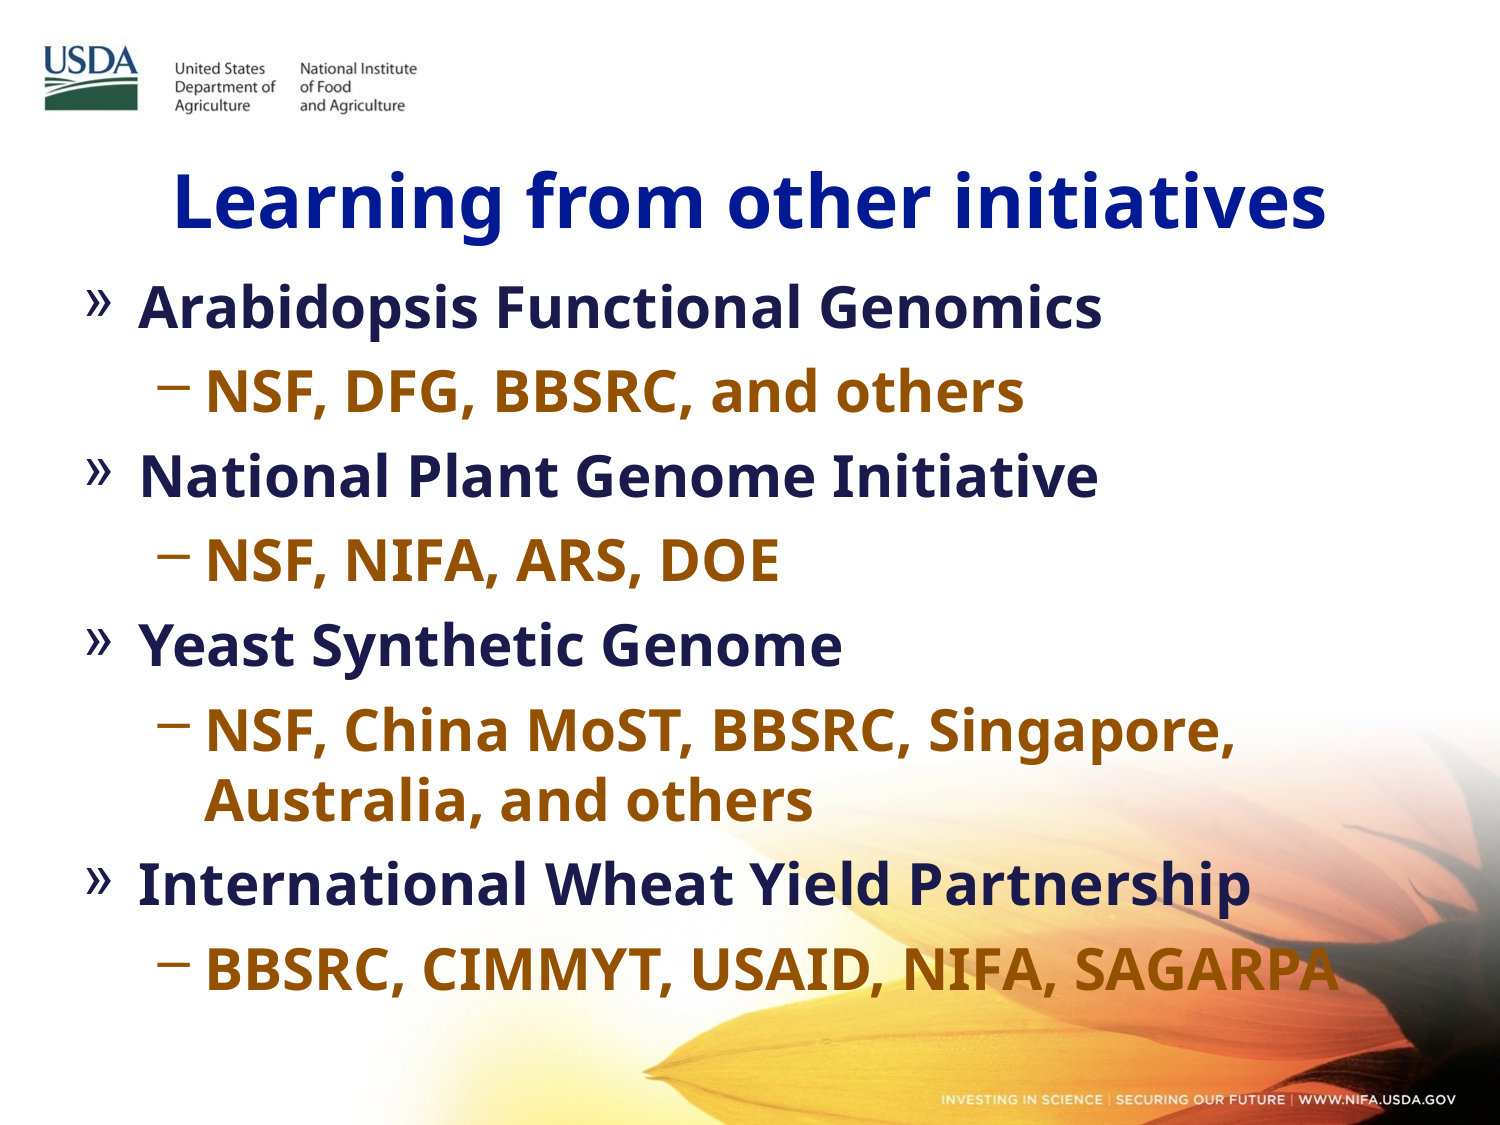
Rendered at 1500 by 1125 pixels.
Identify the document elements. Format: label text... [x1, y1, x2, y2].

picture [0, 0, 1500, 1125]
list Arabidopsis Functional Genomics NSF, DFG, BBSRC, and others National Plant Genome Initiative NSF, NIFA, ARS, DOE Yeast Synthetic Genome NSF, China MoST, BBSRC, Singapore, Australia, and others International Wheat Yield Partnership BBSRC, CIMMYT, USAID, NIFA, SAGARPA [74, 261, 1426, 1125]
title Learning from other initiatives [74, 133, 1426, 261]
